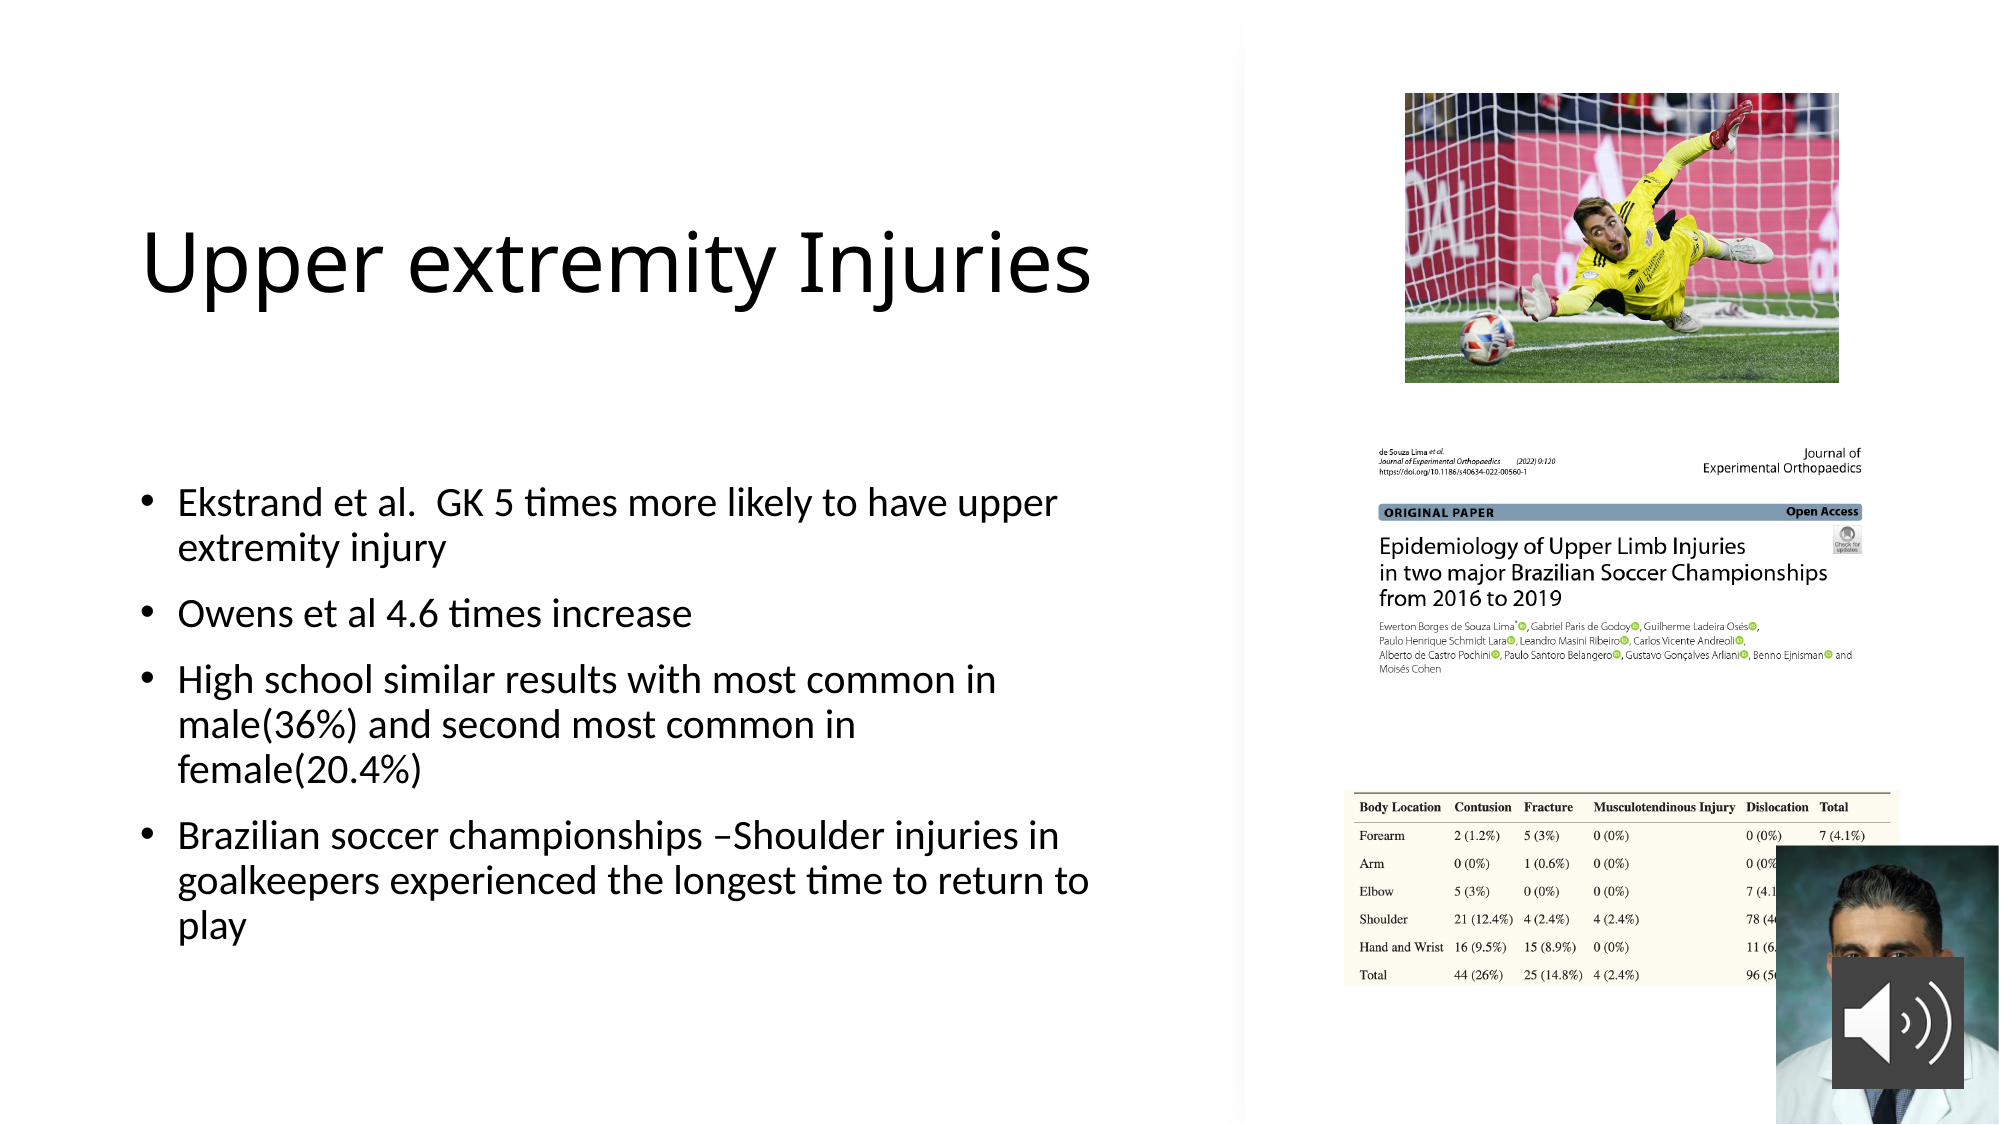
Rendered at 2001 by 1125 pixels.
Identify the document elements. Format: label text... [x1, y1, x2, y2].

picture [1344, 432, 1900, 693]
picture [1344, 790, 2000, 1124]
text_box [1243, 0, 2000, 1125]
picture [1405, 93, 1839, 383]
title Upper extremity Injuries [125, 125, 1121, 405]
list Ekstrand et al. GK 5 times more likely to have upper extremity injury Owens et al 4.6 times increase High school similar results with most common in male(36%) and second most common in female(20.4%) Brazilian soccer championships –Shoulder injuries in goalkeepers experienced the longest time to return to play [125, 405, 1121, 1024]
